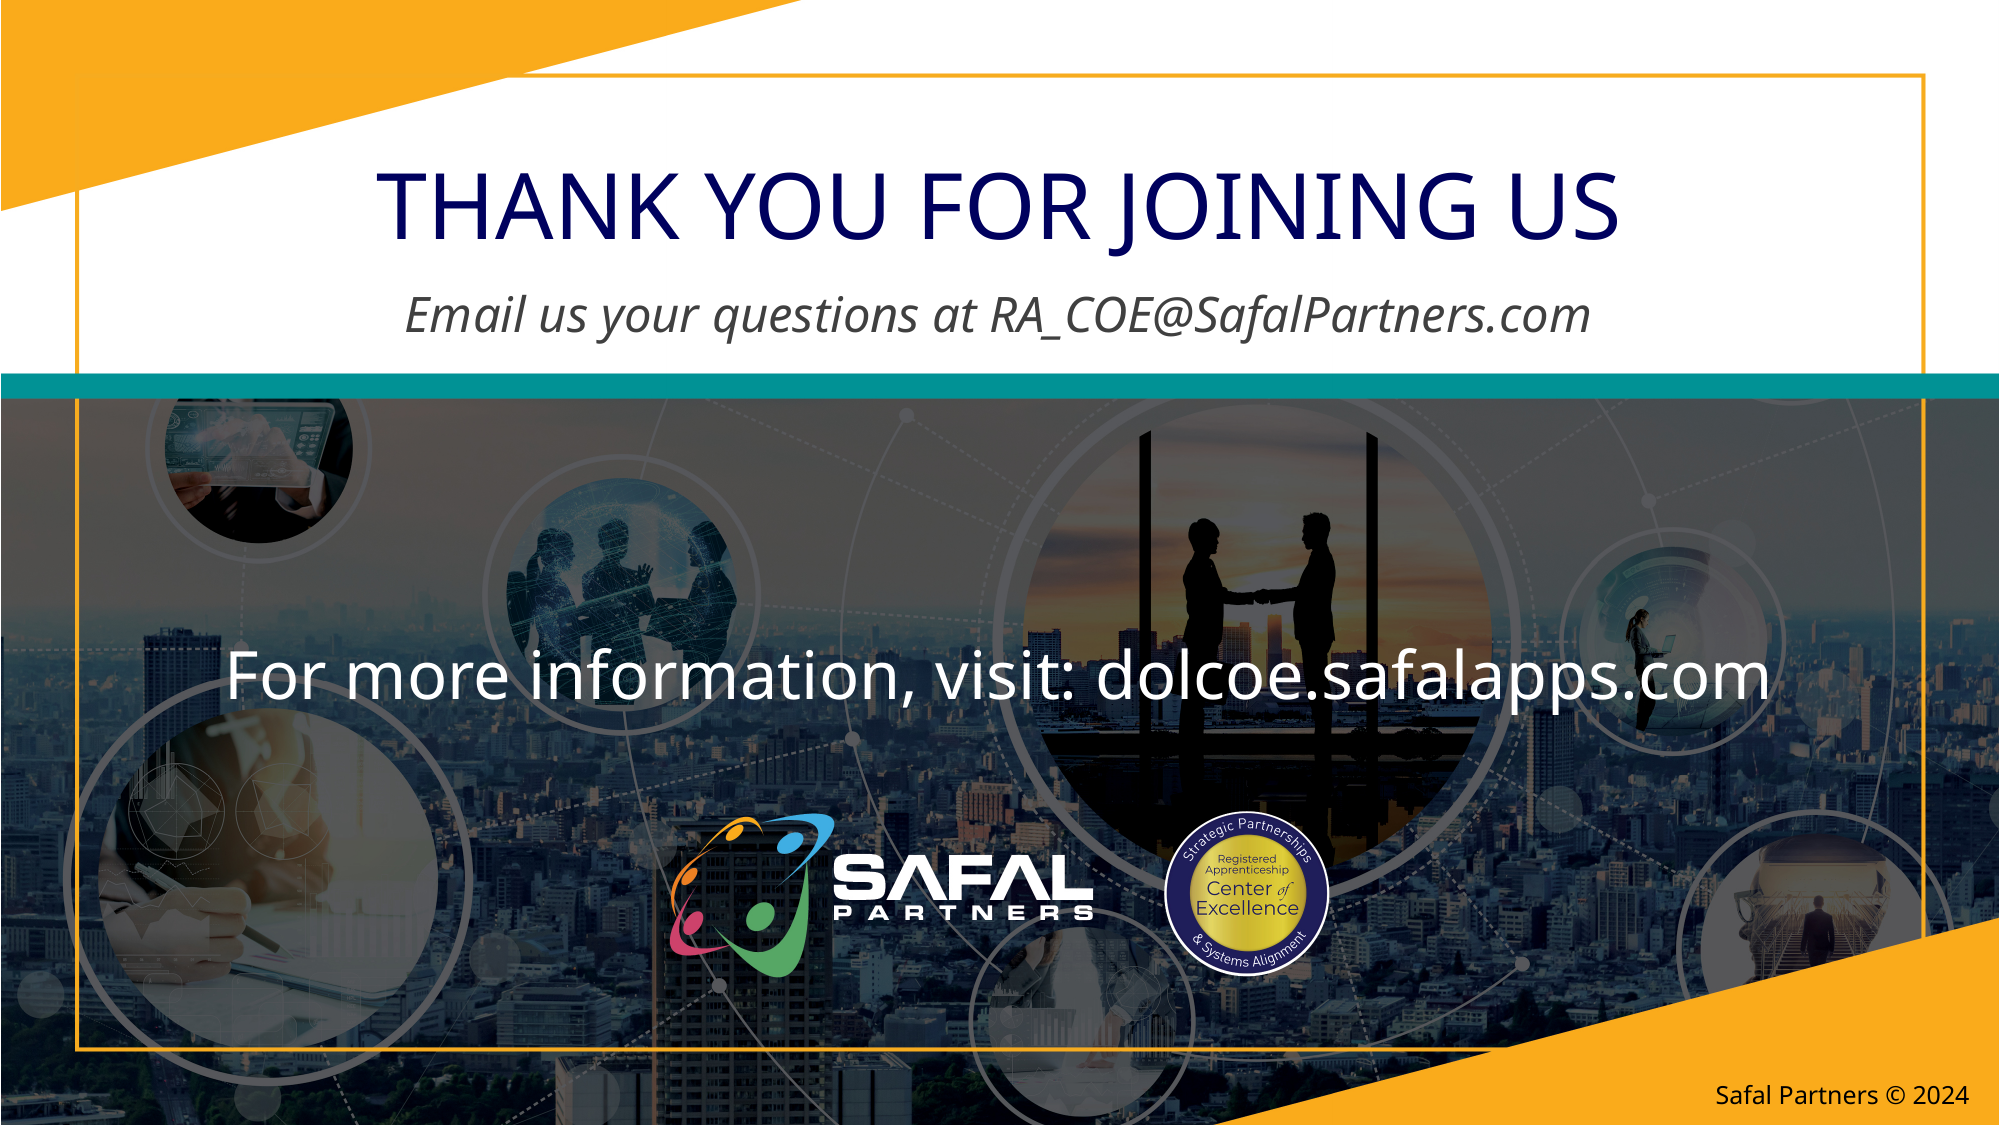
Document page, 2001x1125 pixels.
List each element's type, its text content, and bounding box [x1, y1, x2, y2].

text_box Safal Partners © 2024 [1439, 1064, 1985, 1125]
list For more information, visit: dolcoe.safalapps.com [137, 634, 1863, 832]
picture [1, 0, 1999, 1125]
title Email us your questions at RA_COE@SafalPartners.com [136, 281, 1862, 351]
